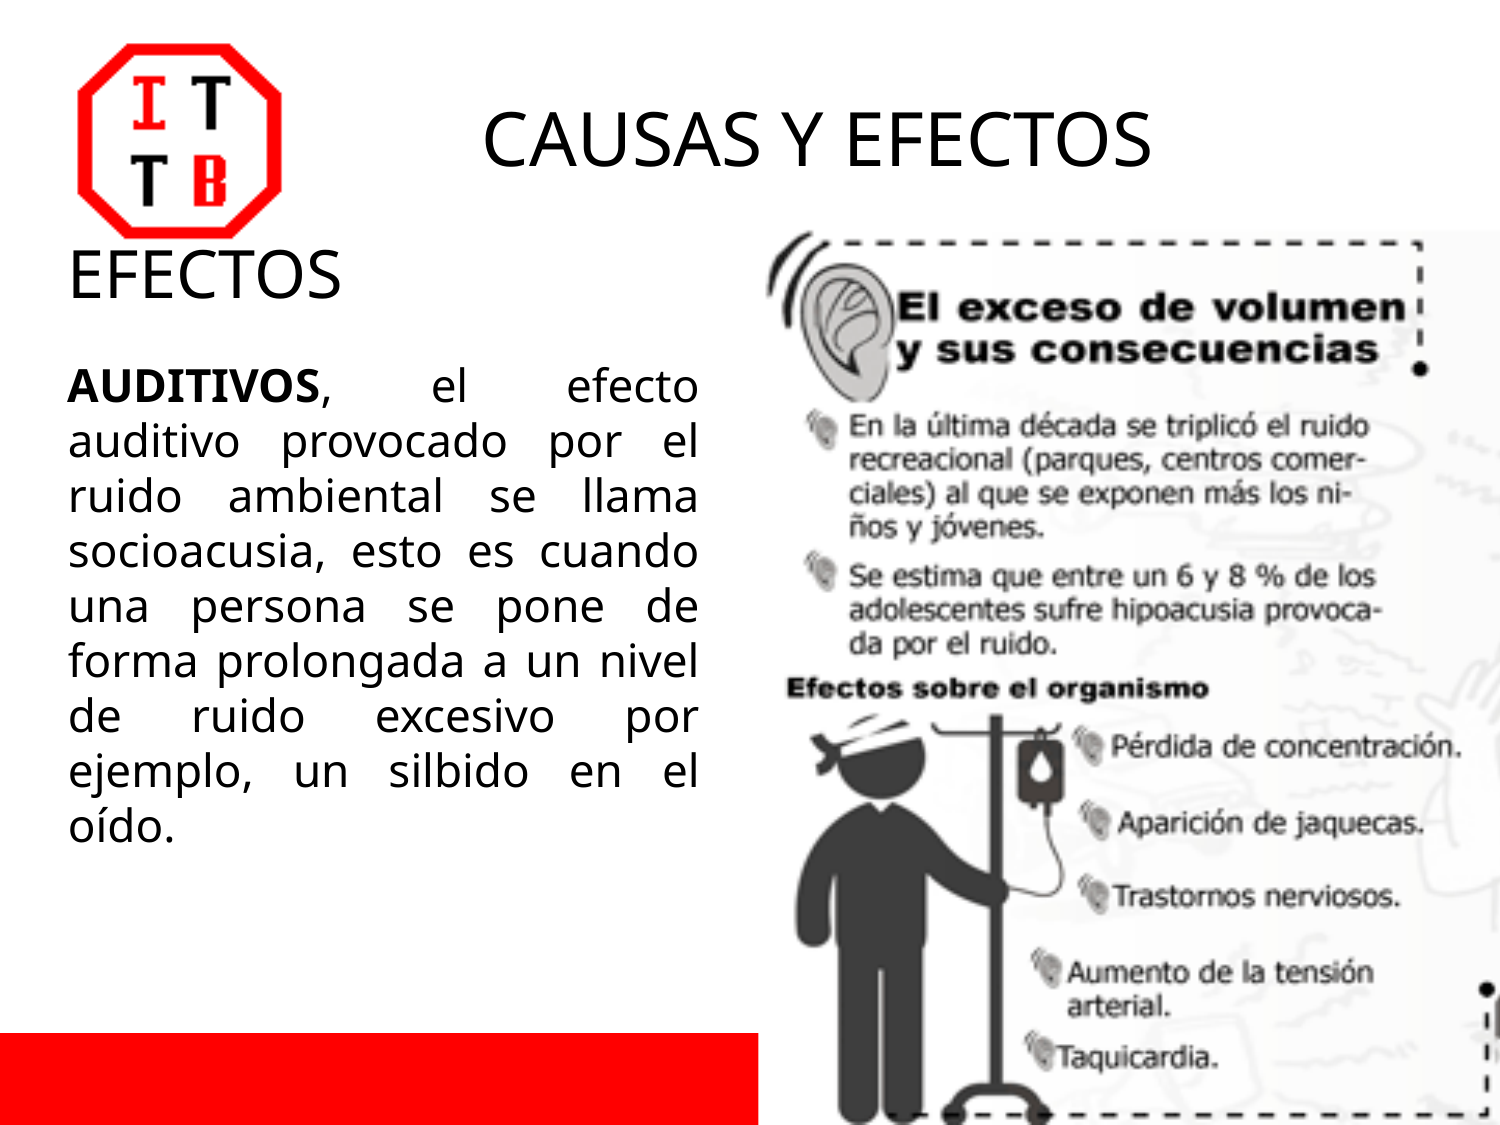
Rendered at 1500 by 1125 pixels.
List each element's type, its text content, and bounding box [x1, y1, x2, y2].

title CAUSAS Y EFECTOS [188, 57, 1447, 306]
picture [76, 42, 287, 184]
subtitle EFECTOS AUDITIVOS, el efecto auditivo provocado por el ruido ambiental se llama socioacusia, esto es cuando una persona se pone de forma prolongada a un nivel de ruido excesivo por ejemplo, un silbido en el oído. [53, 184, 715, 1012]
picture [758, 207, 1500, 1125]
